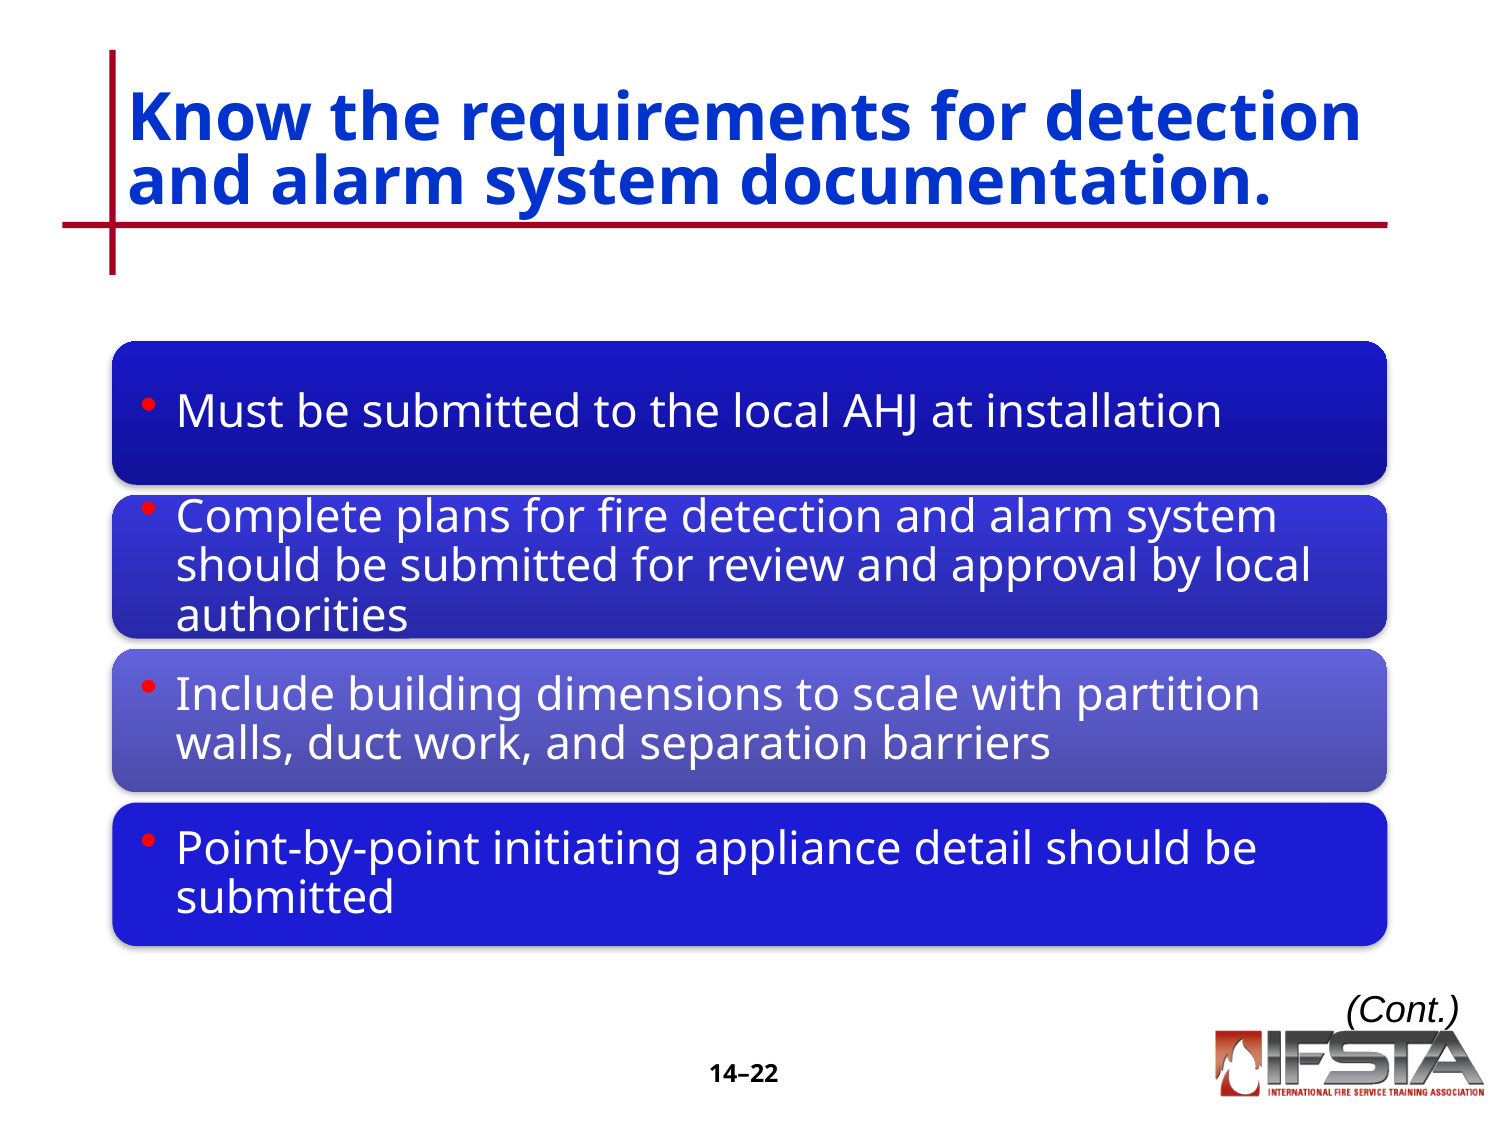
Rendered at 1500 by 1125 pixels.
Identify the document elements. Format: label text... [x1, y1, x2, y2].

picture [1215, 1030, 1485, 1099]
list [112, 287, 1388, 1001]
slide_number 14–21 [587, 1050, 900, 1125]
title Know the requirements for detection and alarm system documentation. [112, 82, 1388, 232]
text_box (Cont.) [1224, 977, 1475, 1038]
